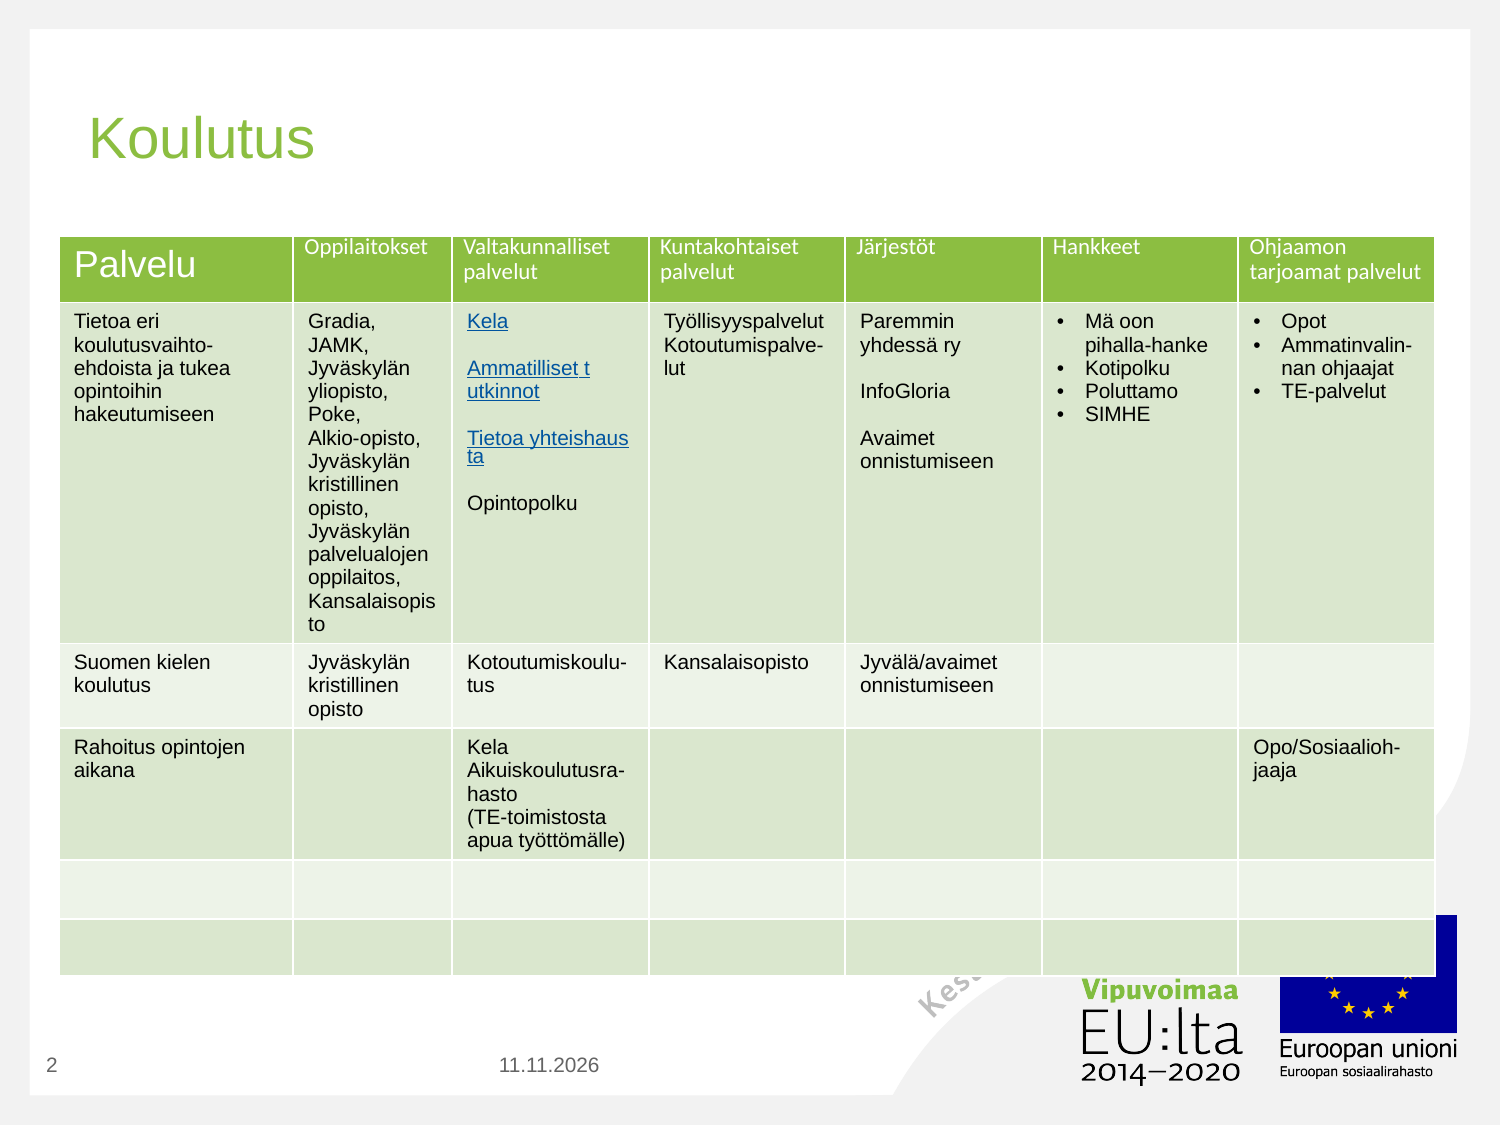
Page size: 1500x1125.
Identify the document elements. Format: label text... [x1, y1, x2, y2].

table_cell [294, 861, 451, 918]
table_cell Opo/Sosiaalioh- jaaja [1239, 729, 1434, 859]
table_cell Kela Aikuiskoulutusra- hasto (TE-toimistosta apua työttömälle) [453, 729, 648, 859]
table_cell [453, 861, 648, 918]
table_cell [650, 729, 844, 859]
table_cell [1239, 920, 1434, 975]
table_cell Jyväskylän kristillinen opisto [294, 644, 451, 727]
table_header Oppilaitokset [294, 237, 451, 302]
table_cell Kela Ammatilliset tutkinnot Tietoa yhteishausta Opintopolku [453, 303, 648, 643]
table_cell [1043, 729, 1237, 859]
table_cell Suomen kielen koulutus [60, 644, 292, 727]
table_cell Opot Ammatinvalin-nan ohjaajat TE-palvelut [1239, 303, 1434, 643]
table_cell Tietoa eri koulutusvaihto- ehdoista ja tukea opintoihin hakeutumiseen [60, 303, 292, 643]
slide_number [437, 1035, 615, 1094]
table_cell [294, 920, 451, 975]
table_header Ohjaamon tarjoamat palvelut [1239, 237, 1434, 302]
table_cell Paremmin yhdessä ry InfoGloria Avaimet onnistumiseen [846, 303, 1041, 643]
table_header Palvelu [60, 237, 292, 302]
table_cell [846, 920, 1041, 975]
table_cell [650, 920, 844, 975]
table_cell [1043, 644, 1237, 727]
picture [0, 0, 1500, 1125]
table_cell [846, 729, 1041, 859]
table_cell [650, 861, 844, 918]
table_cell [453, 920, 648, 975]
table_header Hankkeet [1043, 237, 1237, 302]
table_header Kuntakohtaiset palvelut [650, 237, 844, 302]
table_cell [1043, 920, 1237, 975]
table_cell Jyvälä/avaimet onnistumiseen [846, 644, 1041, 727]
table_header Valtakunnalliset palvelut [453, 237, 648, 302]
table_cell [1239, 644, 1434, 727]
title Koulutus [88, 100, 1412, 235]
table_cell Mä oon pihalla-hanke Kotipolku Poluttamo SIMHE [1043, 303, 1237, 643]
table_cell [846, 861, 1041, 918]
table_cell [60, 861, 292, 918]
table_cell [294, 729, 451, 859]
slide_number 2 [31, 1035, 102, 1094]
table_cell [1043, 861, 1237, 918]
table_cell [1239, 861, 1434, 918]
table_cell Gradia, JAMK, Jyväskylän yliopisto, Poke, Alkio-opisto, Jyväskylän kristillinen opisto, Jyväskylän palvelualojen oppilaitos, Kansalaisopisto [294, 303, 451, 643]
table_cell Kansalaisopisto [650, 644, 844, 727]
table_cell Kotoutumiskoulu- tus [453, 644, 648, 727]
table_cell Rahoitus opintojen aikana [60, 729, 292, 859]
table_cell Työllisyyspalvelut Kotoutumispalve-lut [650, 303, 844, 643]
table_header Järjestöt [846, 237, 1041, 302]
table_cell [60, 920, 292, 975]
